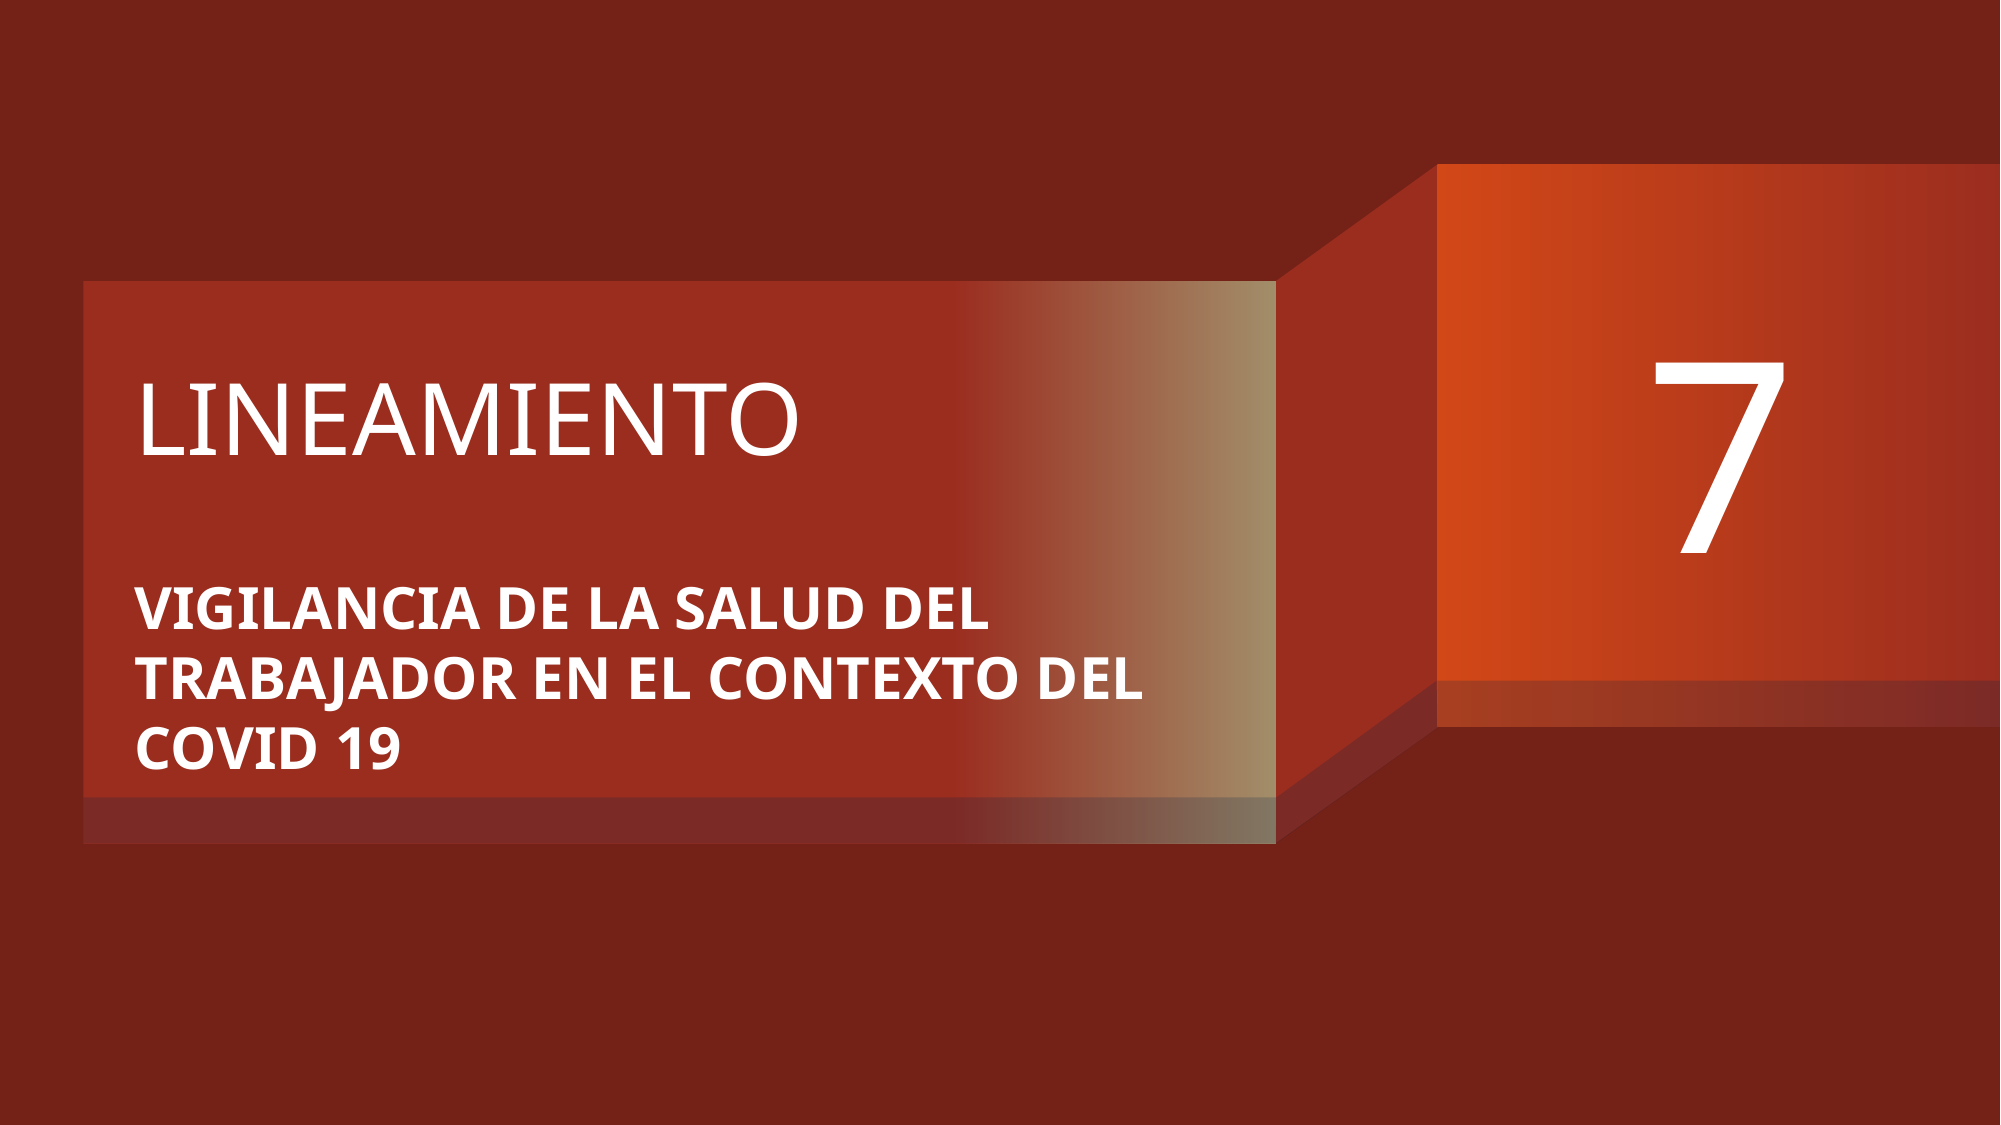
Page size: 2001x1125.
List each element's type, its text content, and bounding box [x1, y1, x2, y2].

subtitle VIGILANCIA DE LA SALUD DEL TRABAJADOR EN EL CONTEXTO DEL COVID 19 [134, 571, 1222, 713]
text_box 7 [1441, 166, 2000, 727]
title LINEAMIENTO [134, 353, 1222, 478]
